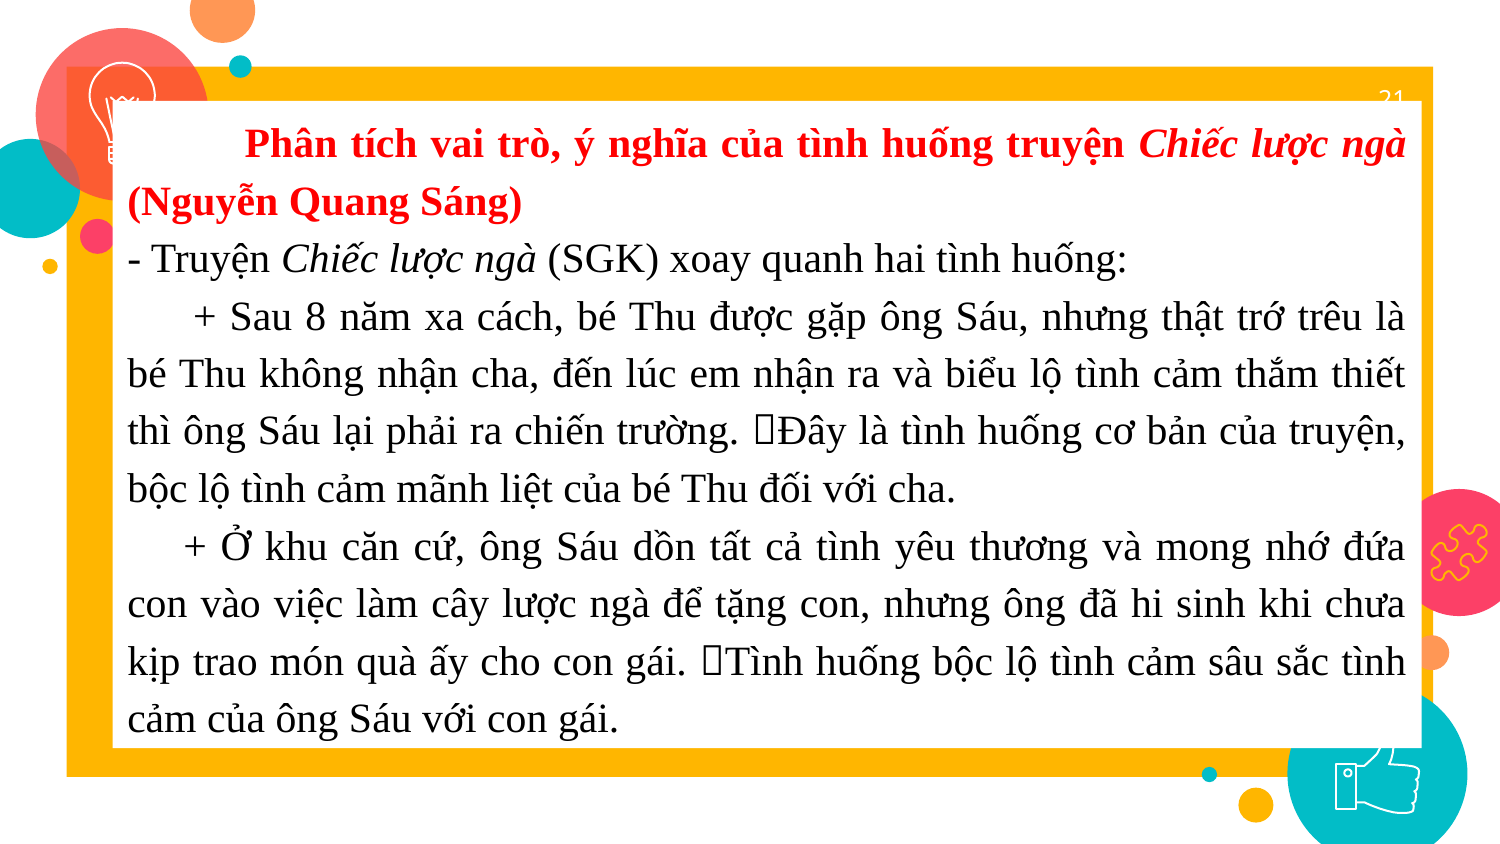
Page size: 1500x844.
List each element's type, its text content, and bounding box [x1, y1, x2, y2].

text_box Phân tích vai trò, ý nghĩa của tình huống truyện Chiếc lược ngà (Nguyễn Quang Sáng) - Truyện Chiếc lược ngà (SGK) xoay quanh hai tình huống: + Sau 8 năm xa cách, bé Thu được gặp ông Sáu, nhưng thật trớ trêu là bé Thu không nhận cha, đến lúc em nhận ra và biểu lộ tình cảm thắm thiết thì ông Sáu lại phải ra chiến trường. Đây là tình huống cơ bản của truyện, bộc lộ tình cảm mãnh liệt của bé Thu đối với cha. + Ở khu căn cứ, ông Sáu dồn tất cả tình yêu thương và mong nhớ đứa con vào việc làm cây lược ngà để tặng con, nhưng ông đã hi sinh khi chưa kịp trao món quà ấy cho con gái. Tình huống bộc lộ tình cảm sâu sắc tình cảm của ông Sáu với con gái. [112, 100, 1422, 749]
slide_number 21 [1331, 68, 1422, 134]
